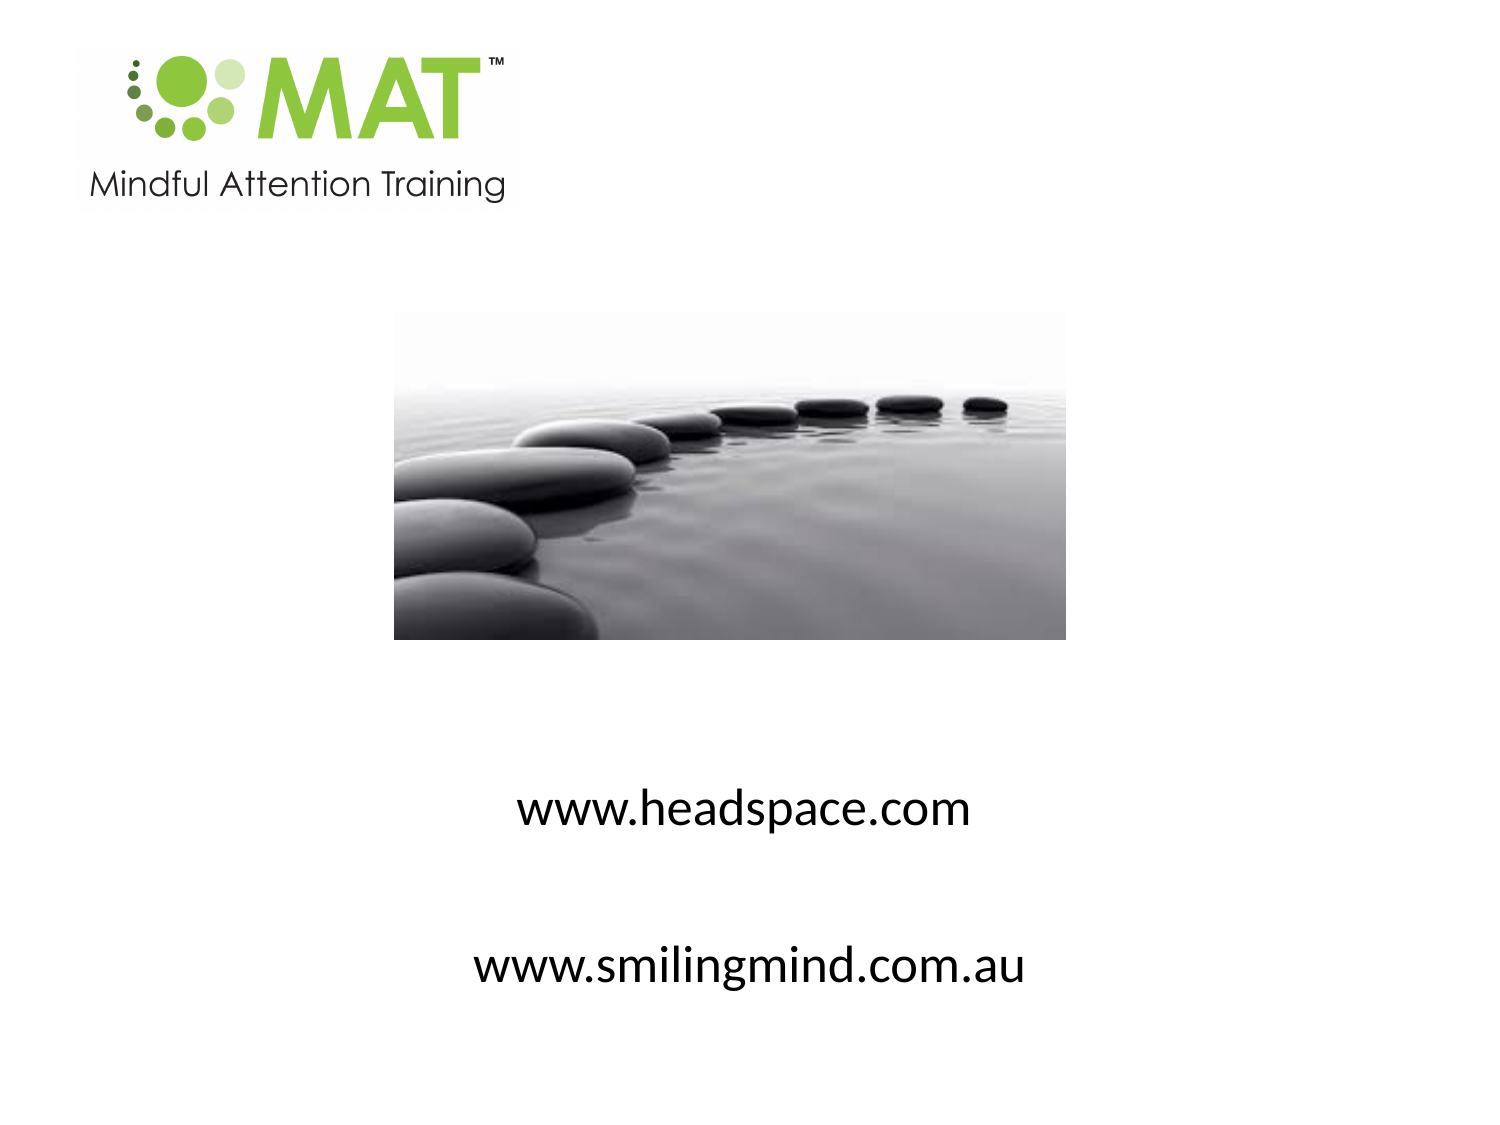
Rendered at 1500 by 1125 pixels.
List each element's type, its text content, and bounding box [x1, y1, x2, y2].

picture [74, 44, 519, 213]
list www.headspace.com www.smilingmind.com.au [75, 262, 1425, 1005]
picture [394, 312, 1066, 641]
